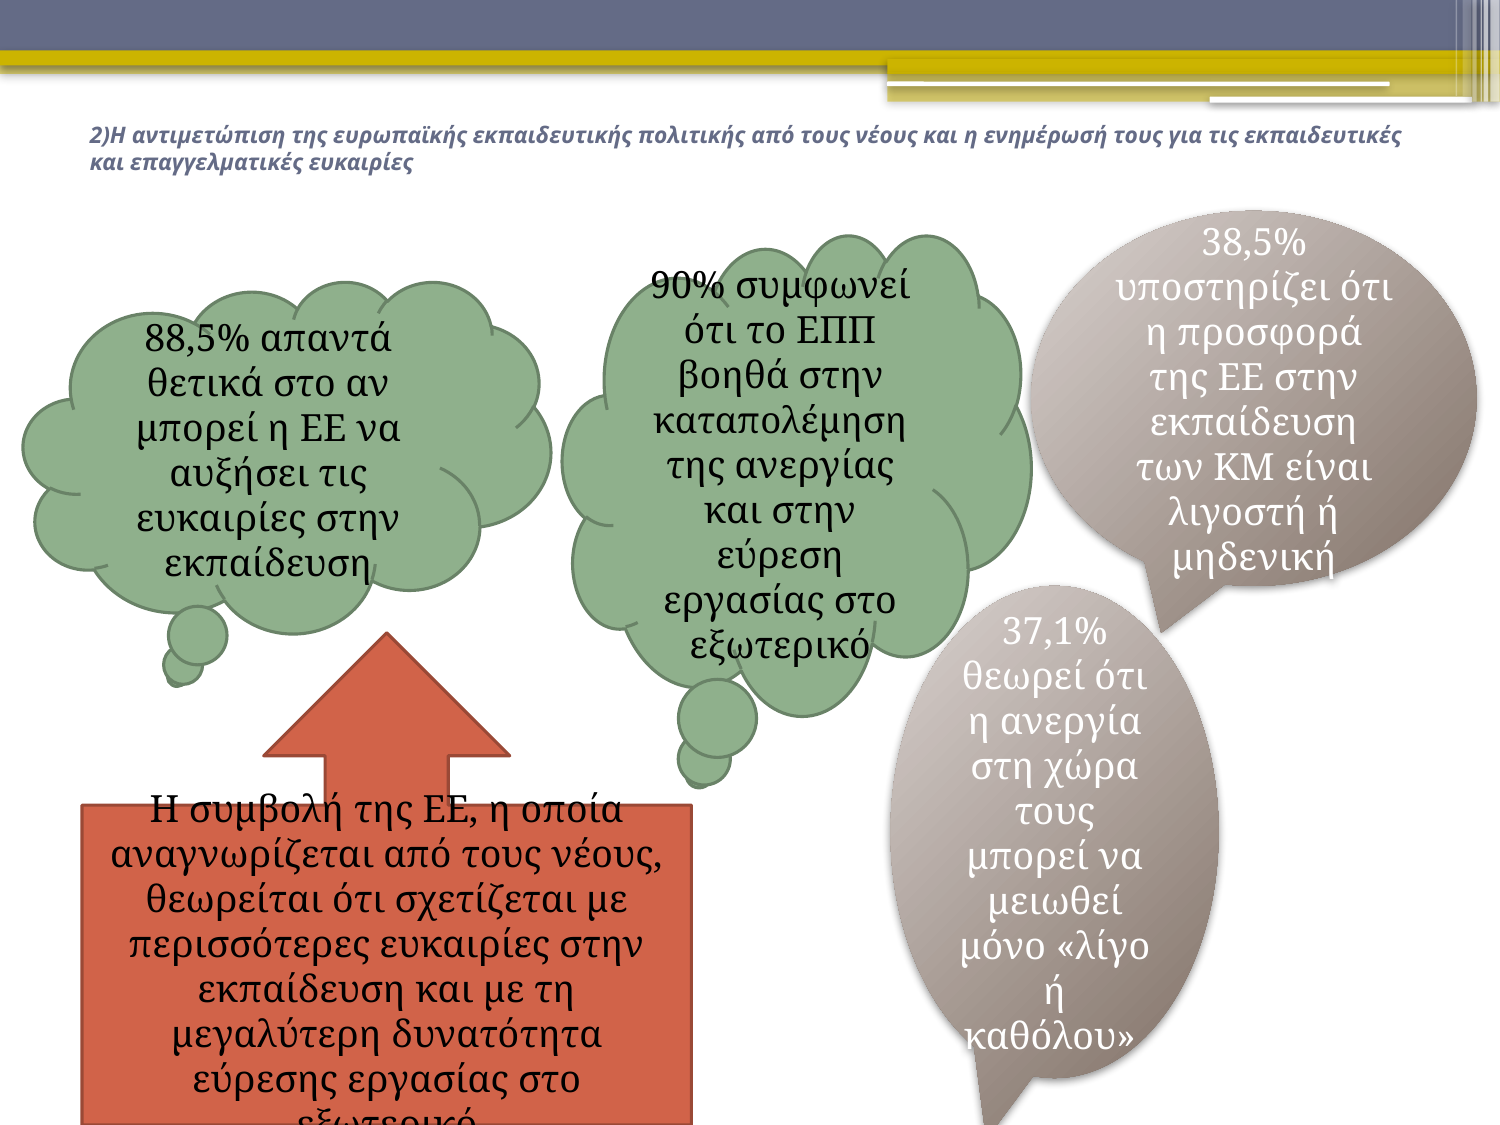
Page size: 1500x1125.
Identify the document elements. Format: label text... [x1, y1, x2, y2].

text_box 38,5% υποστηρίζει ότι η προσφορά της ΕΕ στην εκπαίδευση των ΚΜ είναι λιγοστή ή μηδενική [1031, 210, 1477, 633]
text_box 90% συμφωνεί ότι το ΕΠΠ βοηθά στην καταπολέμηση της ανεργίας και στην εύρεση εργασίας στο εξωτερικό [560, 234, 1033, 790]
text_box Η συμβολή της ΕΕ, η οποία αναγνωρίζεται από τους νέους, θεωρείται ότι σχετίζεται με περισσότερες ευκαιρίες στην εκπαίδευση και με τη μεγαλύτερη δυνατότητα εύρεσης εργασίας στο εξωτερικό [80, 631, 693, 1125]
text_box 88,5% απαντά θετικά στο αν μπορεί η ΕΕ να αυξήσει τις ευκαιρίες στην εκπαίδευση [21, 280, 553, 689]
text_box 37,1% θεωρεί ότι η ανεργία στη χώρα τους μπορεί να μειωθεί μόνο «λίγο ή καθόλου» [890, 585, 1219, 1125]
title 2)Η αντιμετώπιση της ευρωπαϊκής εκπαιδευτικής πολιτικής από τους νέους και η ενημέρωσή τους για τις εκπαιδευτικές και επαγγελματικές ευκαιρίες [75, 70, 1425, 211]
